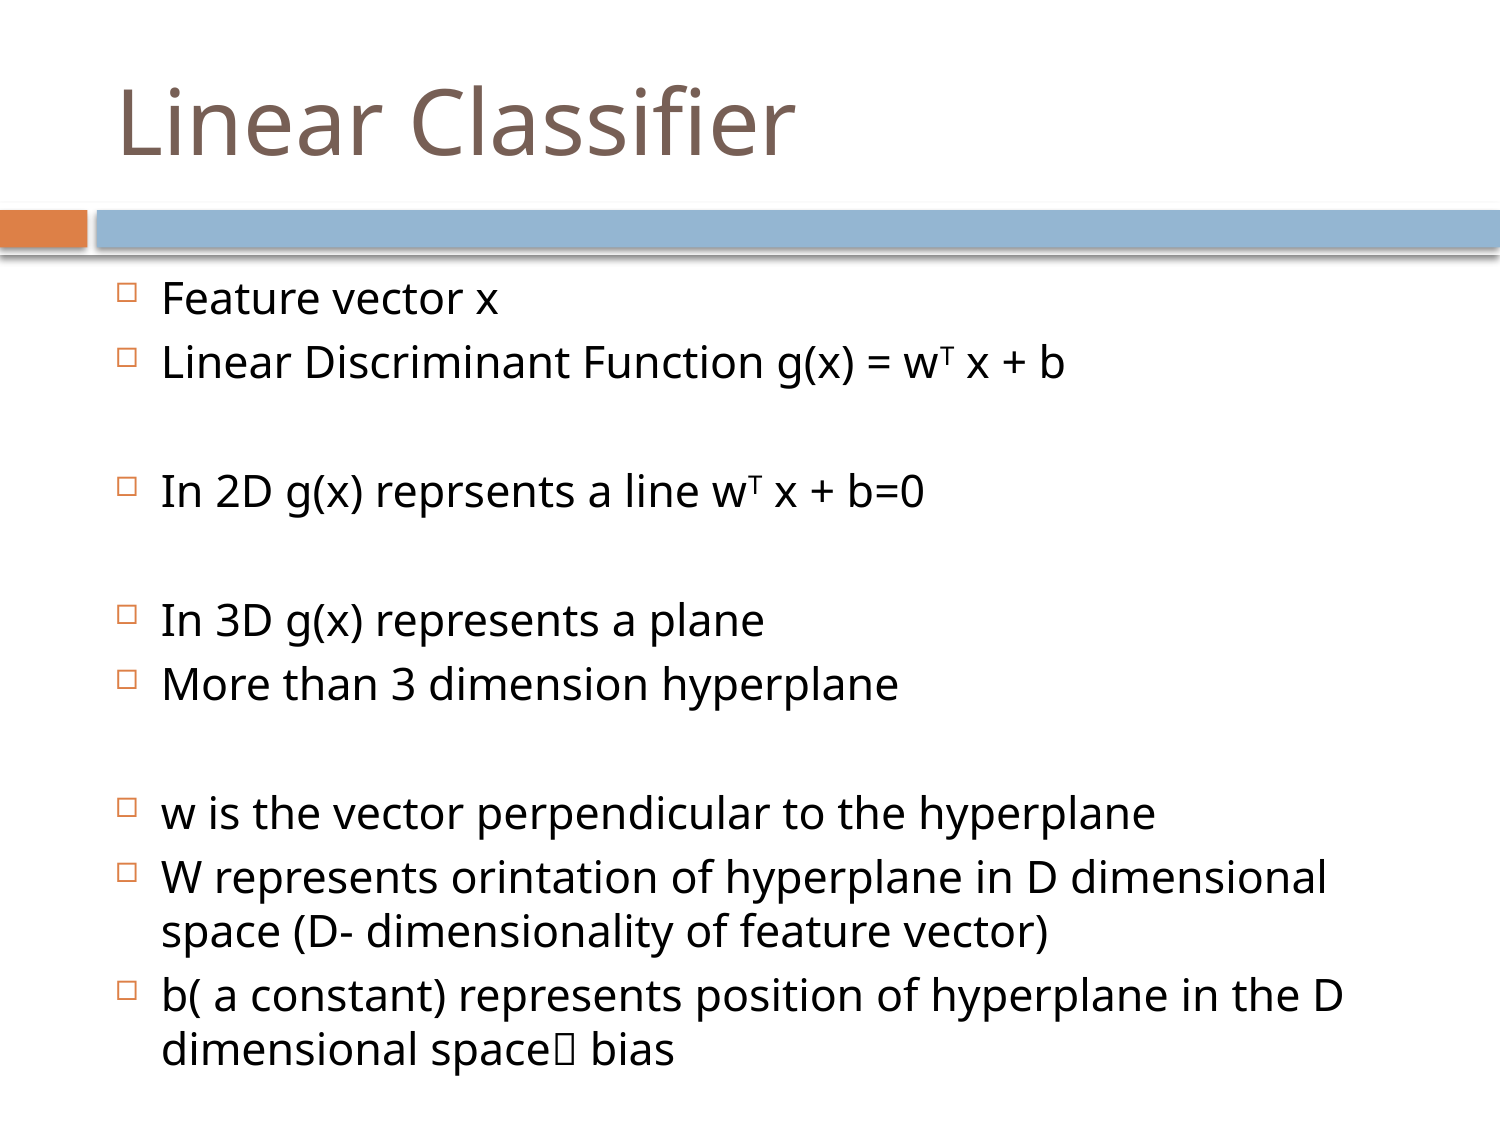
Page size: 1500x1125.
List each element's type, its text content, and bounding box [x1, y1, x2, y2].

title Linear Classifier [100, 37, 1438, 200]
list Feature vector x Linear Discriminant Function g(x) = wT x + b In 2D g(x) reprsents a line wT x + b=0 In 3D g(x) represents a plane More than 3 dimension hyperplane w is the vector perpendicular to the hyperplane W represents orintation of hyperplane in D dimensional space (D- dimensionality of feature vector) b( a constant) represents position of hyperplane in the D dimensional space bias [100, 262, 1438, 1088]
